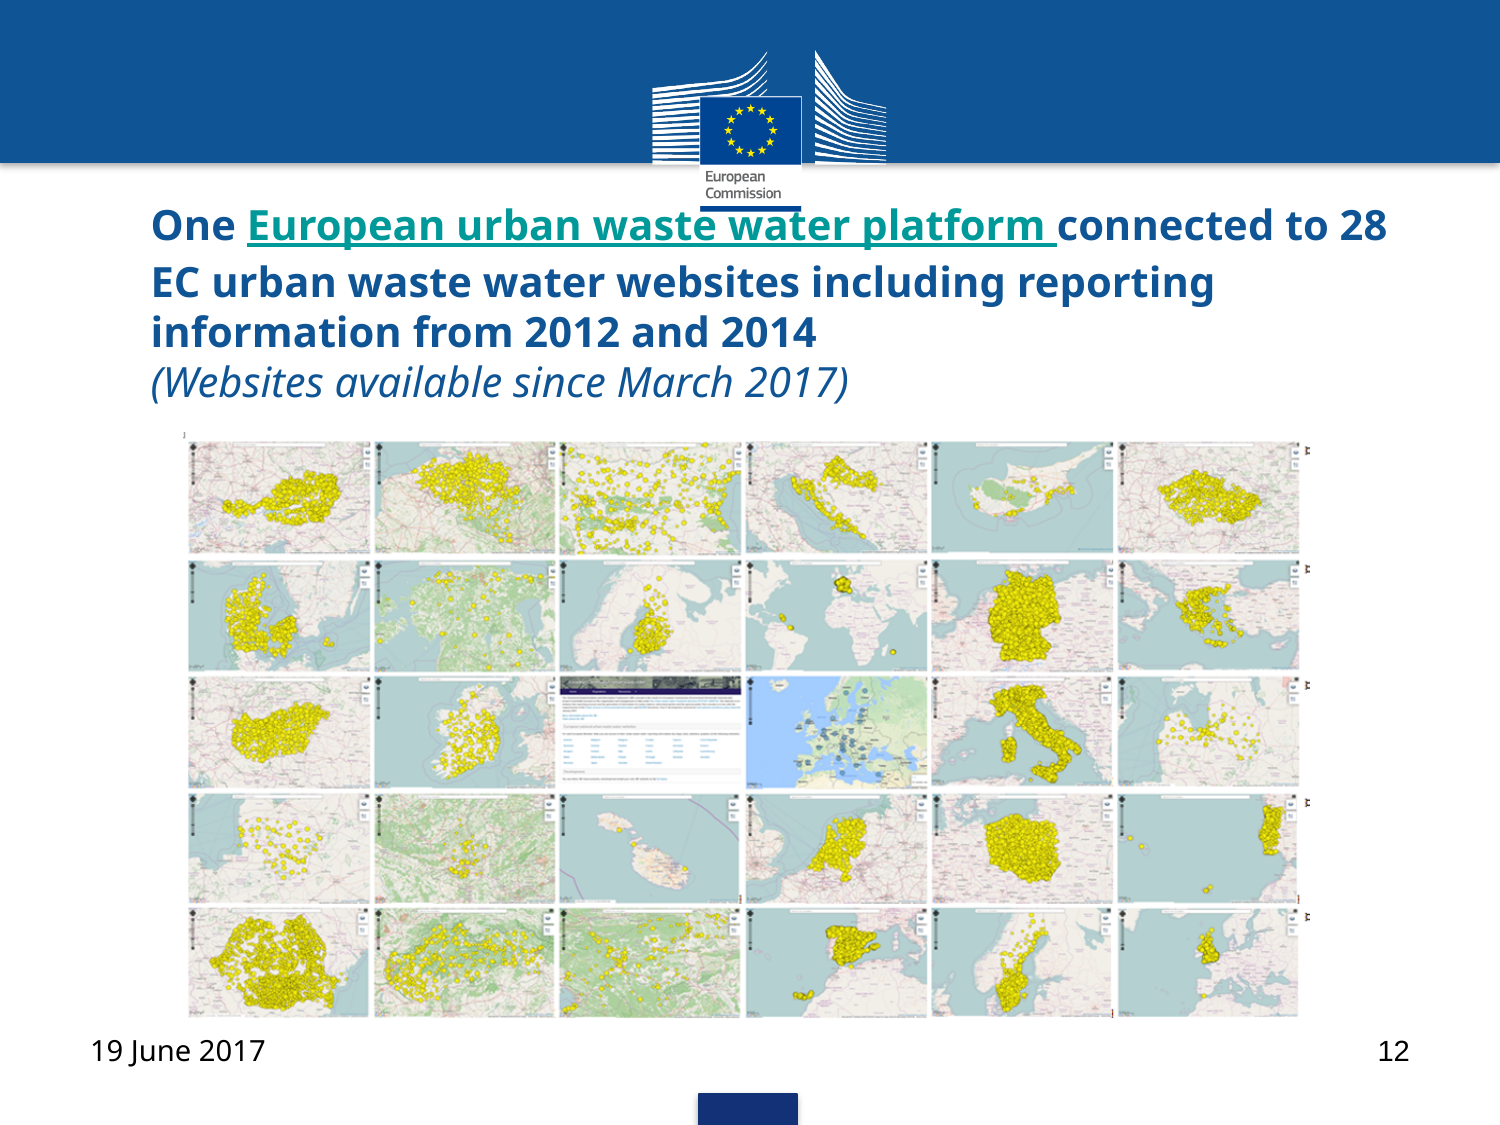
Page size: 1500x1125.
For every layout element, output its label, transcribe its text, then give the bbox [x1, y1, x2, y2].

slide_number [74, 1024, 426, 1103]
slide_number 12 [1074, 1024, 1426, 1103]
title One European urban waste water platform connected to 28 EC urban waste water websites including reporting information from 2012 and 2014 (Websites available since March 2017) [76, 207, 1428, 421]
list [182, 432, 1311, 1024]
